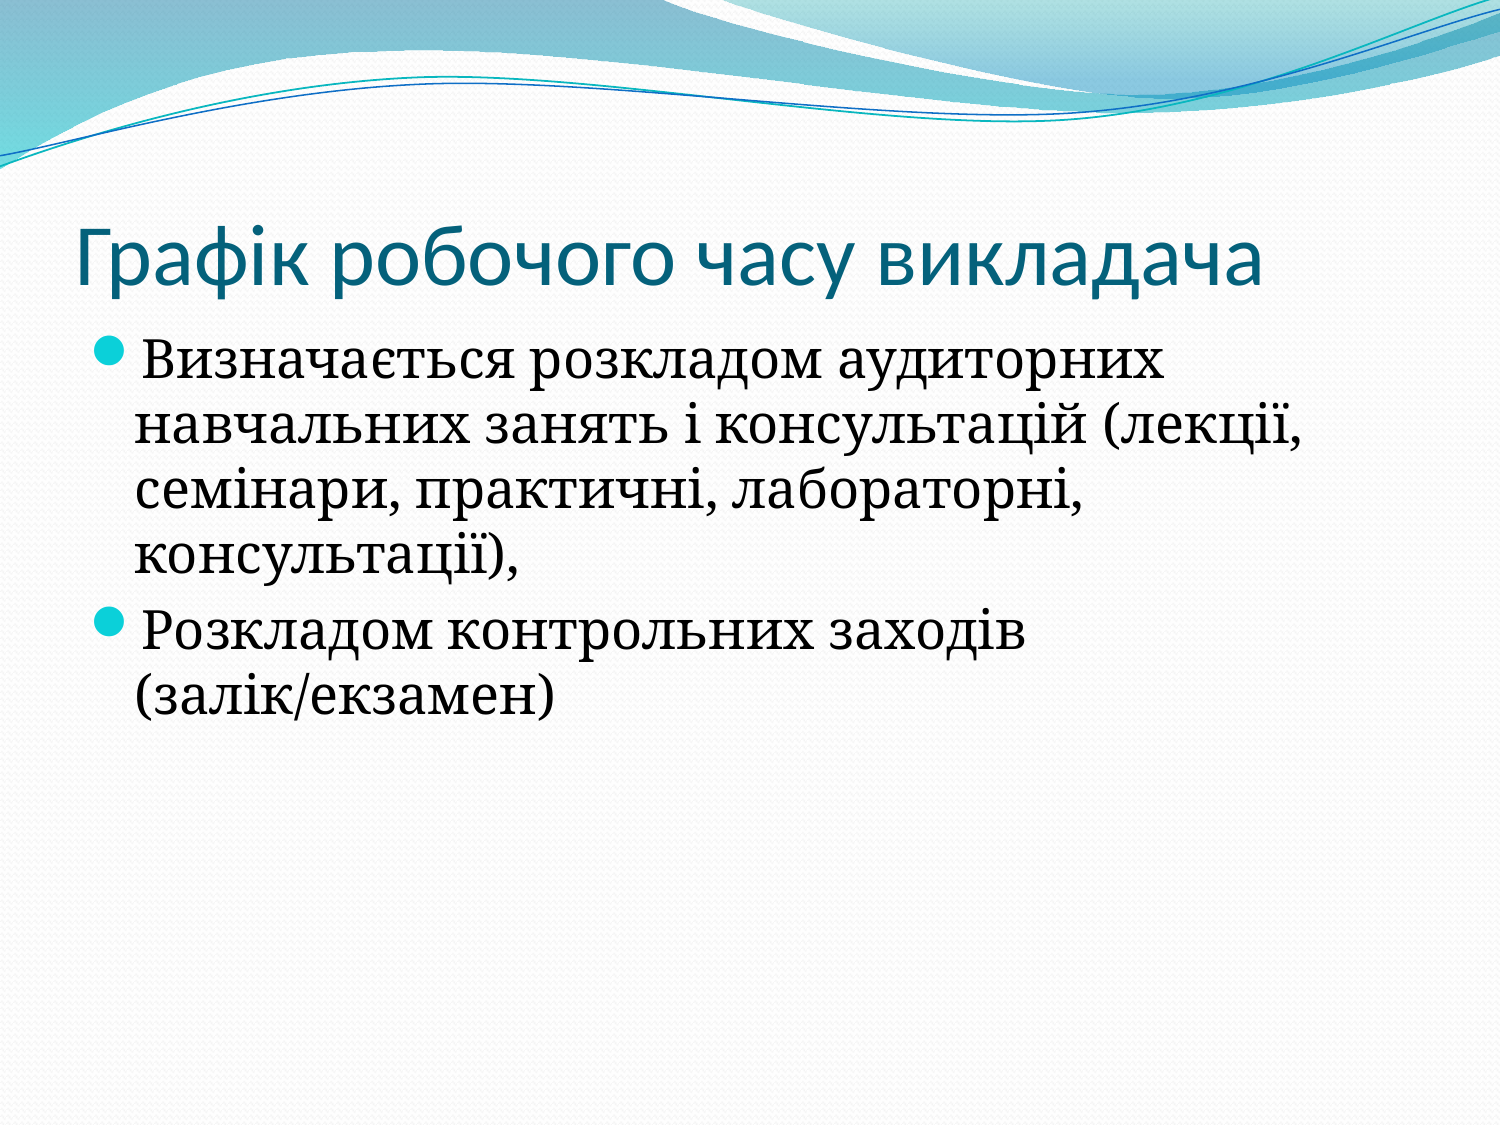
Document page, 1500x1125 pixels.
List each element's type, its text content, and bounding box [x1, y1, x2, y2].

list Визначається розкладом аудиторних навчальних занять і консультацій (лекції, семінари, практичні, лабораторні, консультації), Розкладом контрольних заходів (залік/екзамен) [75, 317, 1425, 1038]
title Графік робочого часу викладача [75, 115, 1425, 303]
